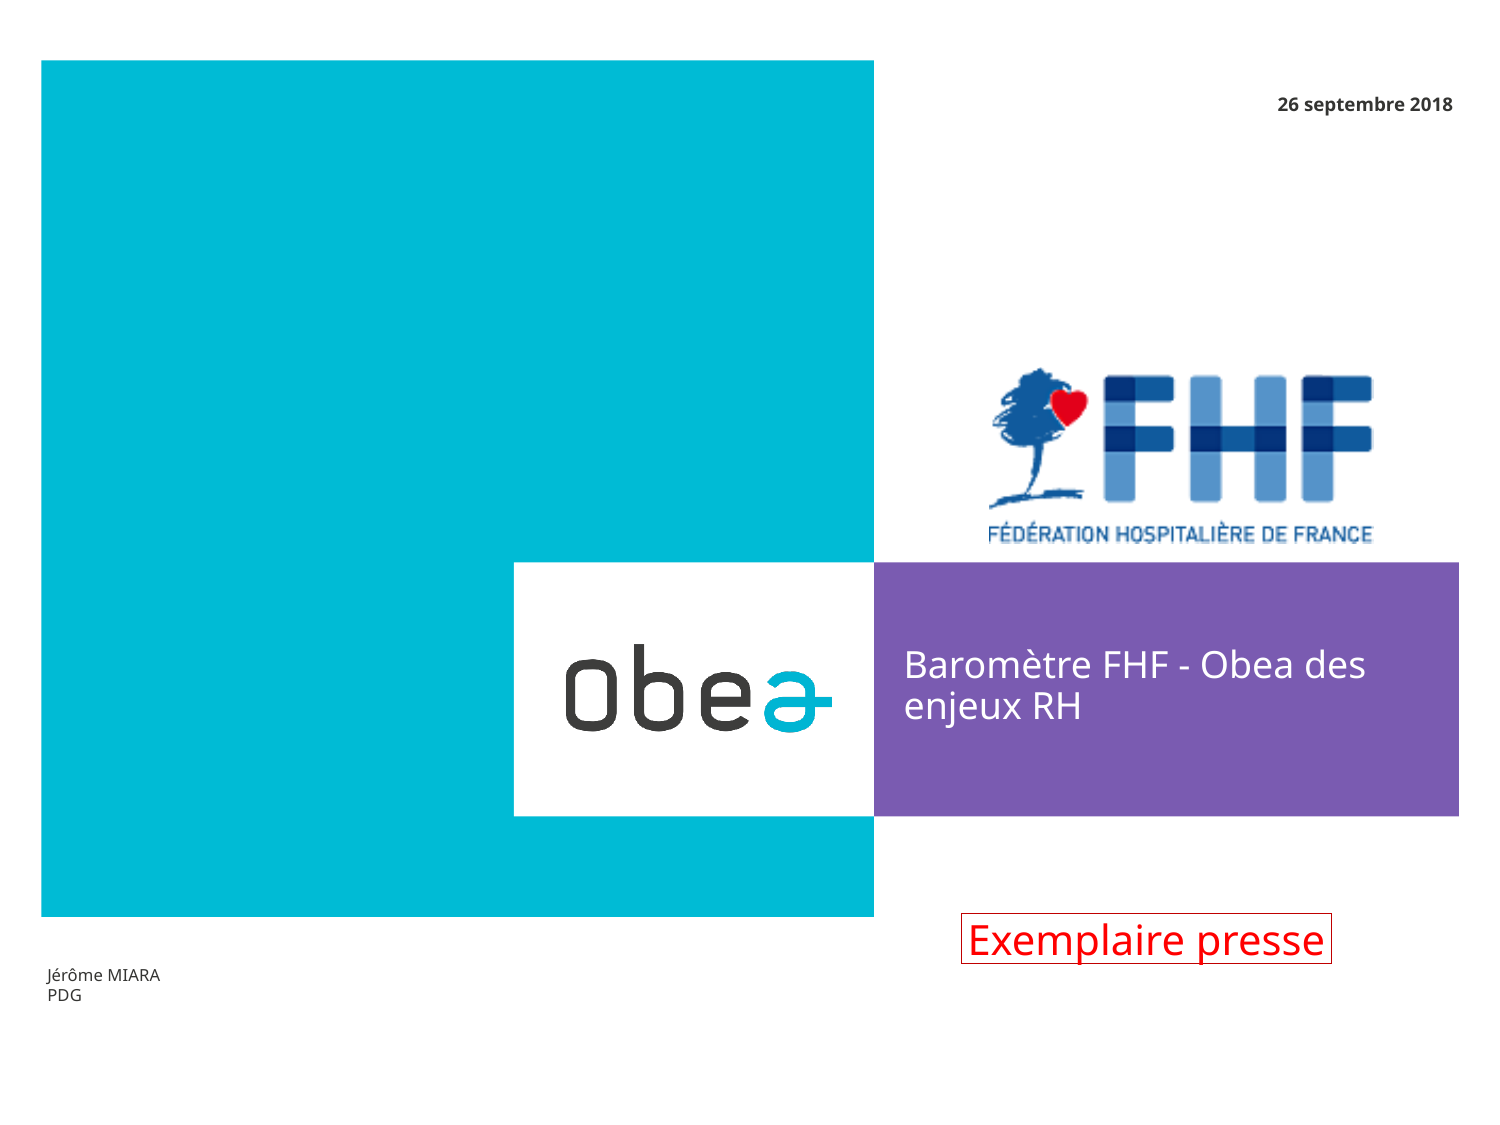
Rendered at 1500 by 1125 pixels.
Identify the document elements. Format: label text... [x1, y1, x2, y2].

picture [989, 367, 1374, 544]
picture [549, 638, 845, 741]
list 26 septembre 2018 [1039, 92, 1459, 116]
text_box Exemplaire presse [961, 913, 1332, 964]
list Jérôme MIARA PDG [41, 964, 461, 1094]
title Baromètre FHF - Obea des enjeux RH [874, 562, 1459, 817]
